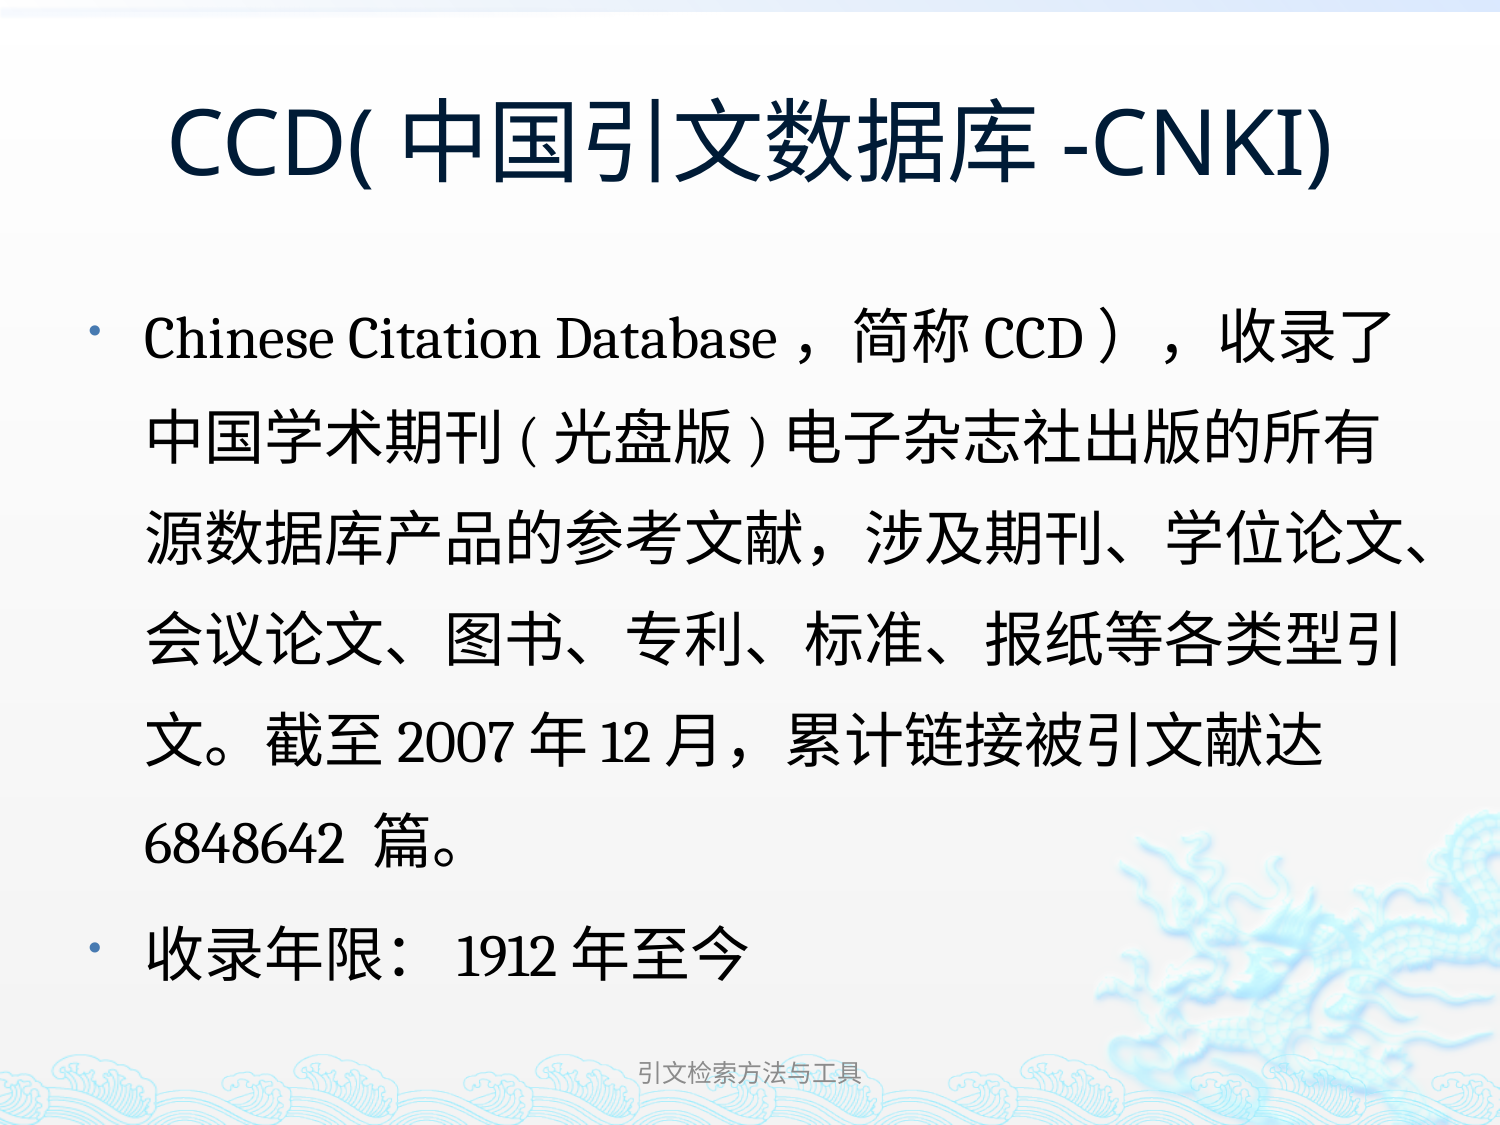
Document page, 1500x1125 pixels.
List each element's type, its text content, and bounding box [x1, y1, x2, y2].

title CCD(中国引文数据库-CNKI) [75, 45, 1425, 233]
list Chinese Citation Database，简称CCD），收录了中国学术期刊(光盘版)电子杂志社出版的所有源数据库产品的参考文献，涉及期刊、学位论文、会议论文、图书、专利、标准、报纸等各类型引文。截至2007年12月，累计链接被引文献达 6848642 篇。 收录年限：1912年至今 [75, 262, 1425, 1005]
footer 引文检索方法与工具 [512, 1042, 988, 1103]
